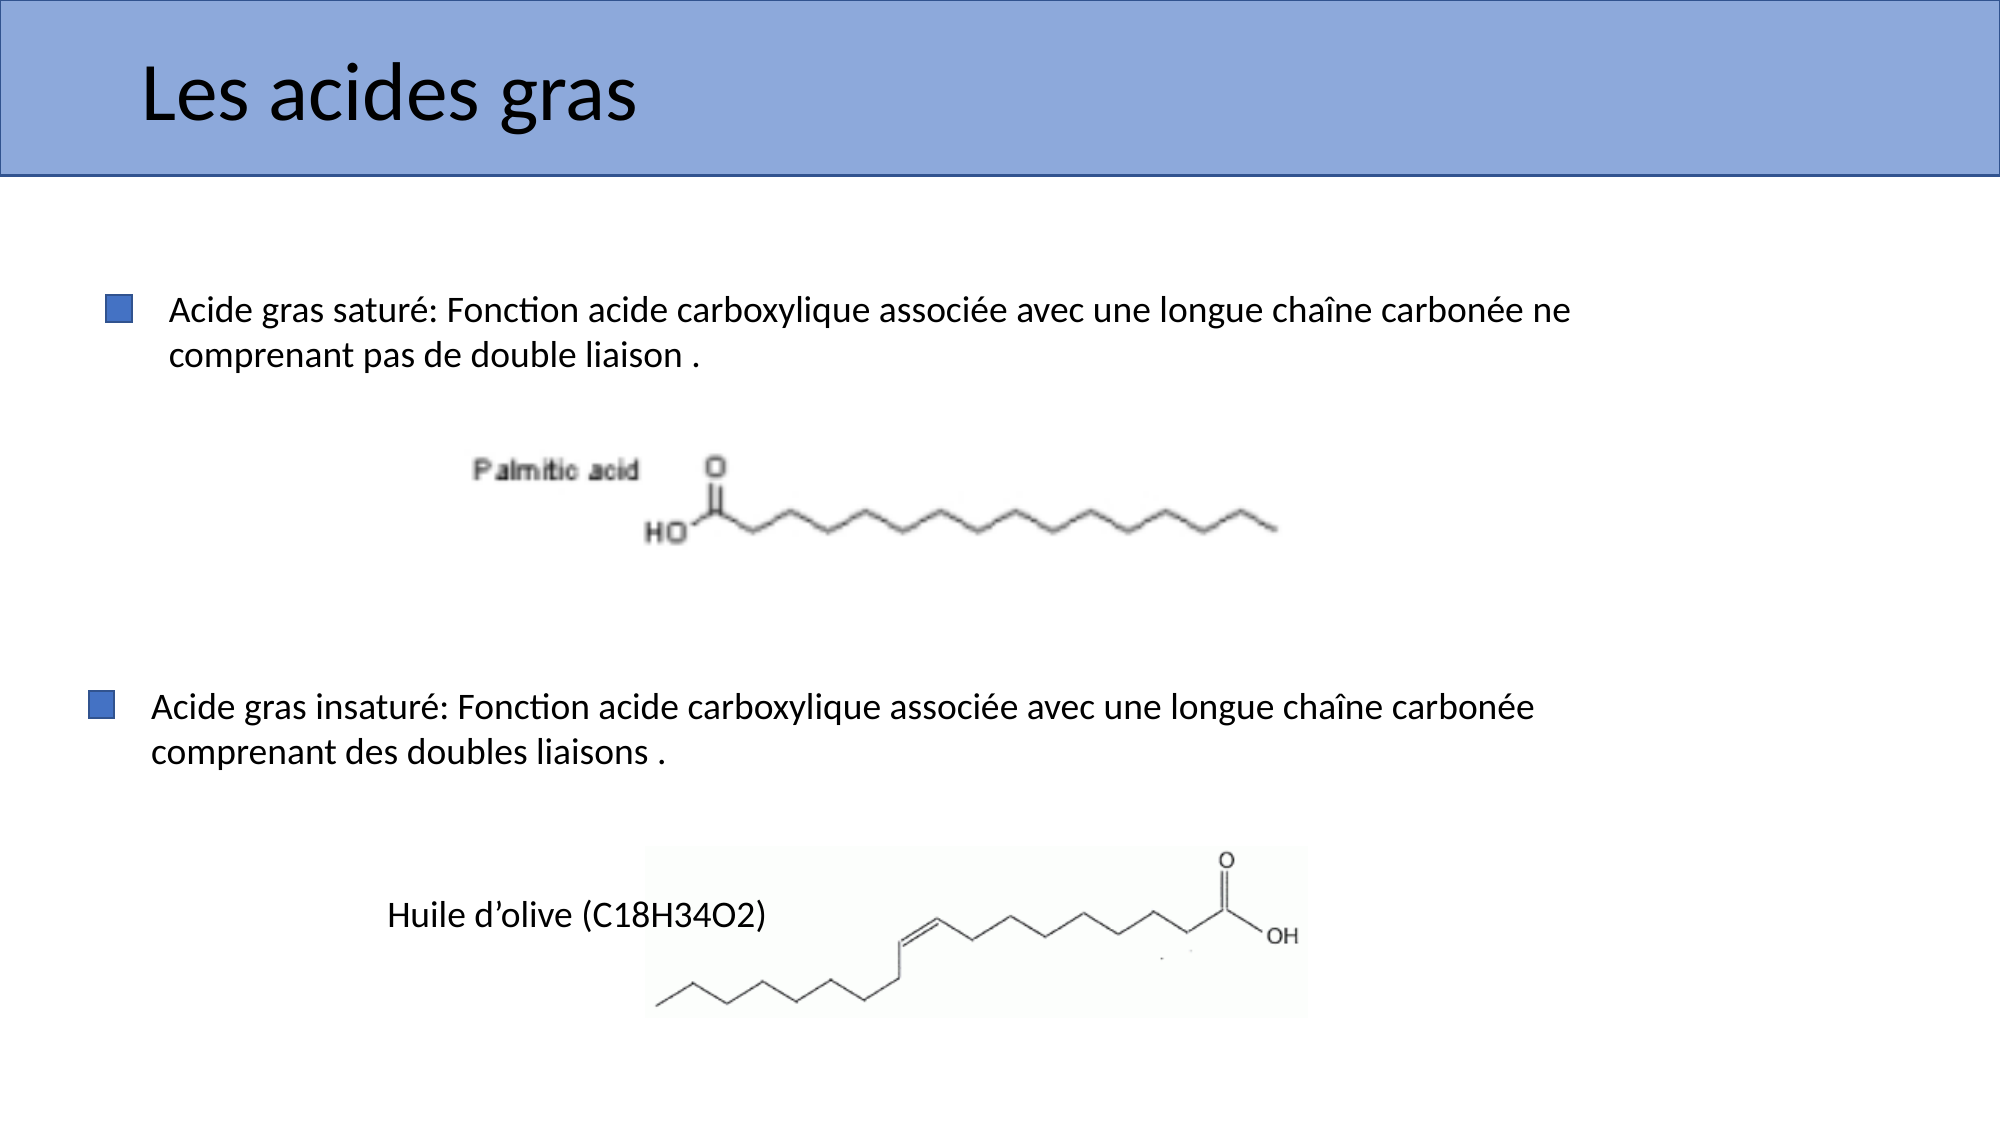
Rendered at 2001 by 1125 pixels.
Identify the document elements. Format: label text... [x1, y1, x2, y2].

picture [398, 420, 1309, 551]
text_box Huile d’olive (C18H34O2) [372, 882, 640, 943]
text_box [0, 0, 2000, 176]
picture [645, 846, 1309, 1018]
text_box Les acides gras [126, 29, 1665, 145]
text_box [105, 277, 1720, 385]
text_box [88, 674, 1703, 781]
